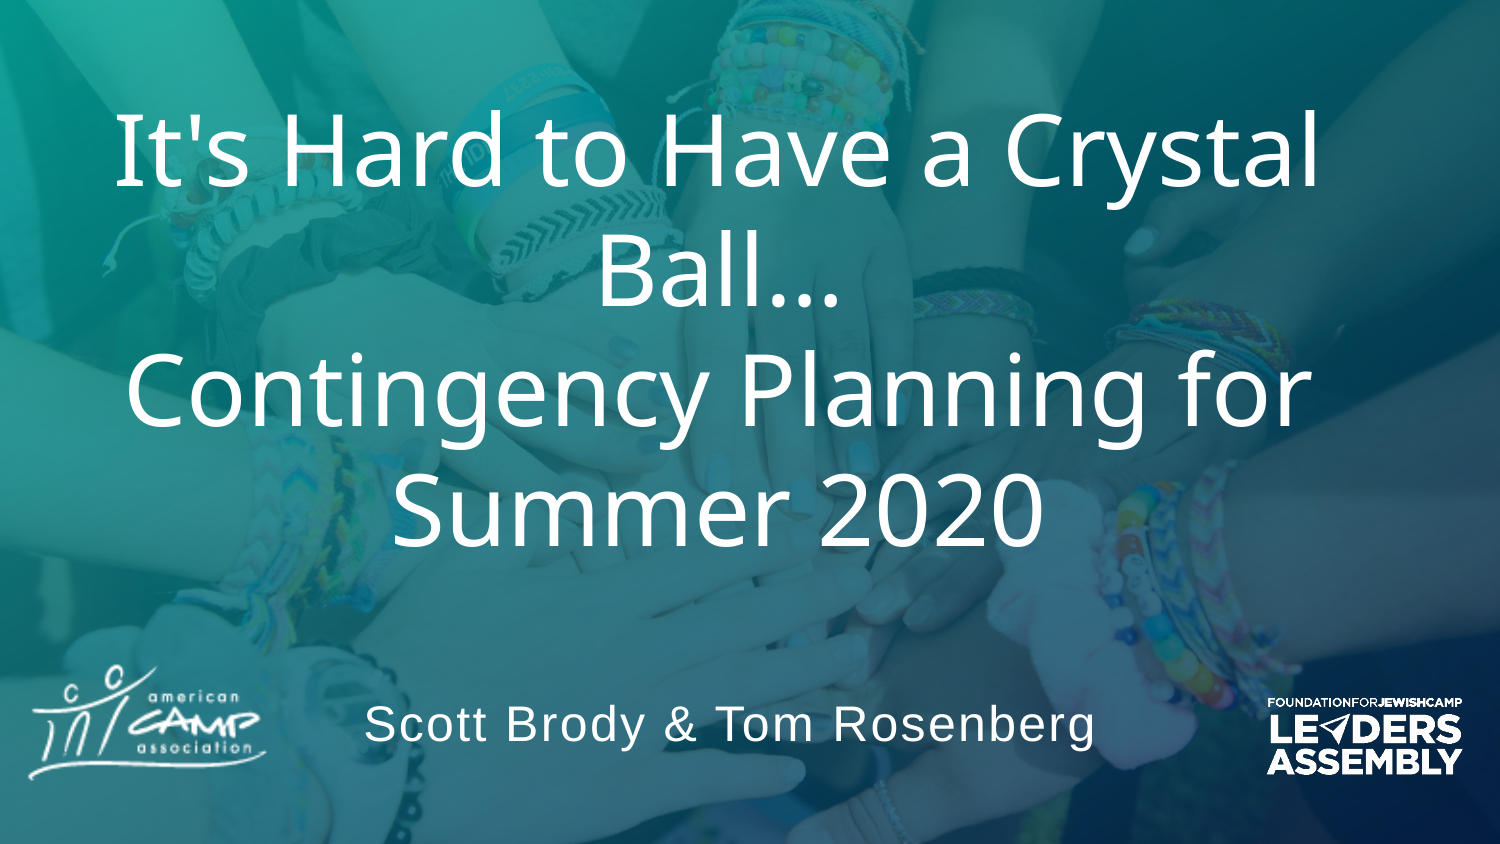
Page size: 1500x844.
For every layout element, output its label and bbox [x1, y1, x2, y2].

picture [0, 0, 1500, 844]
text_box [467, 257, 1037, 589]
